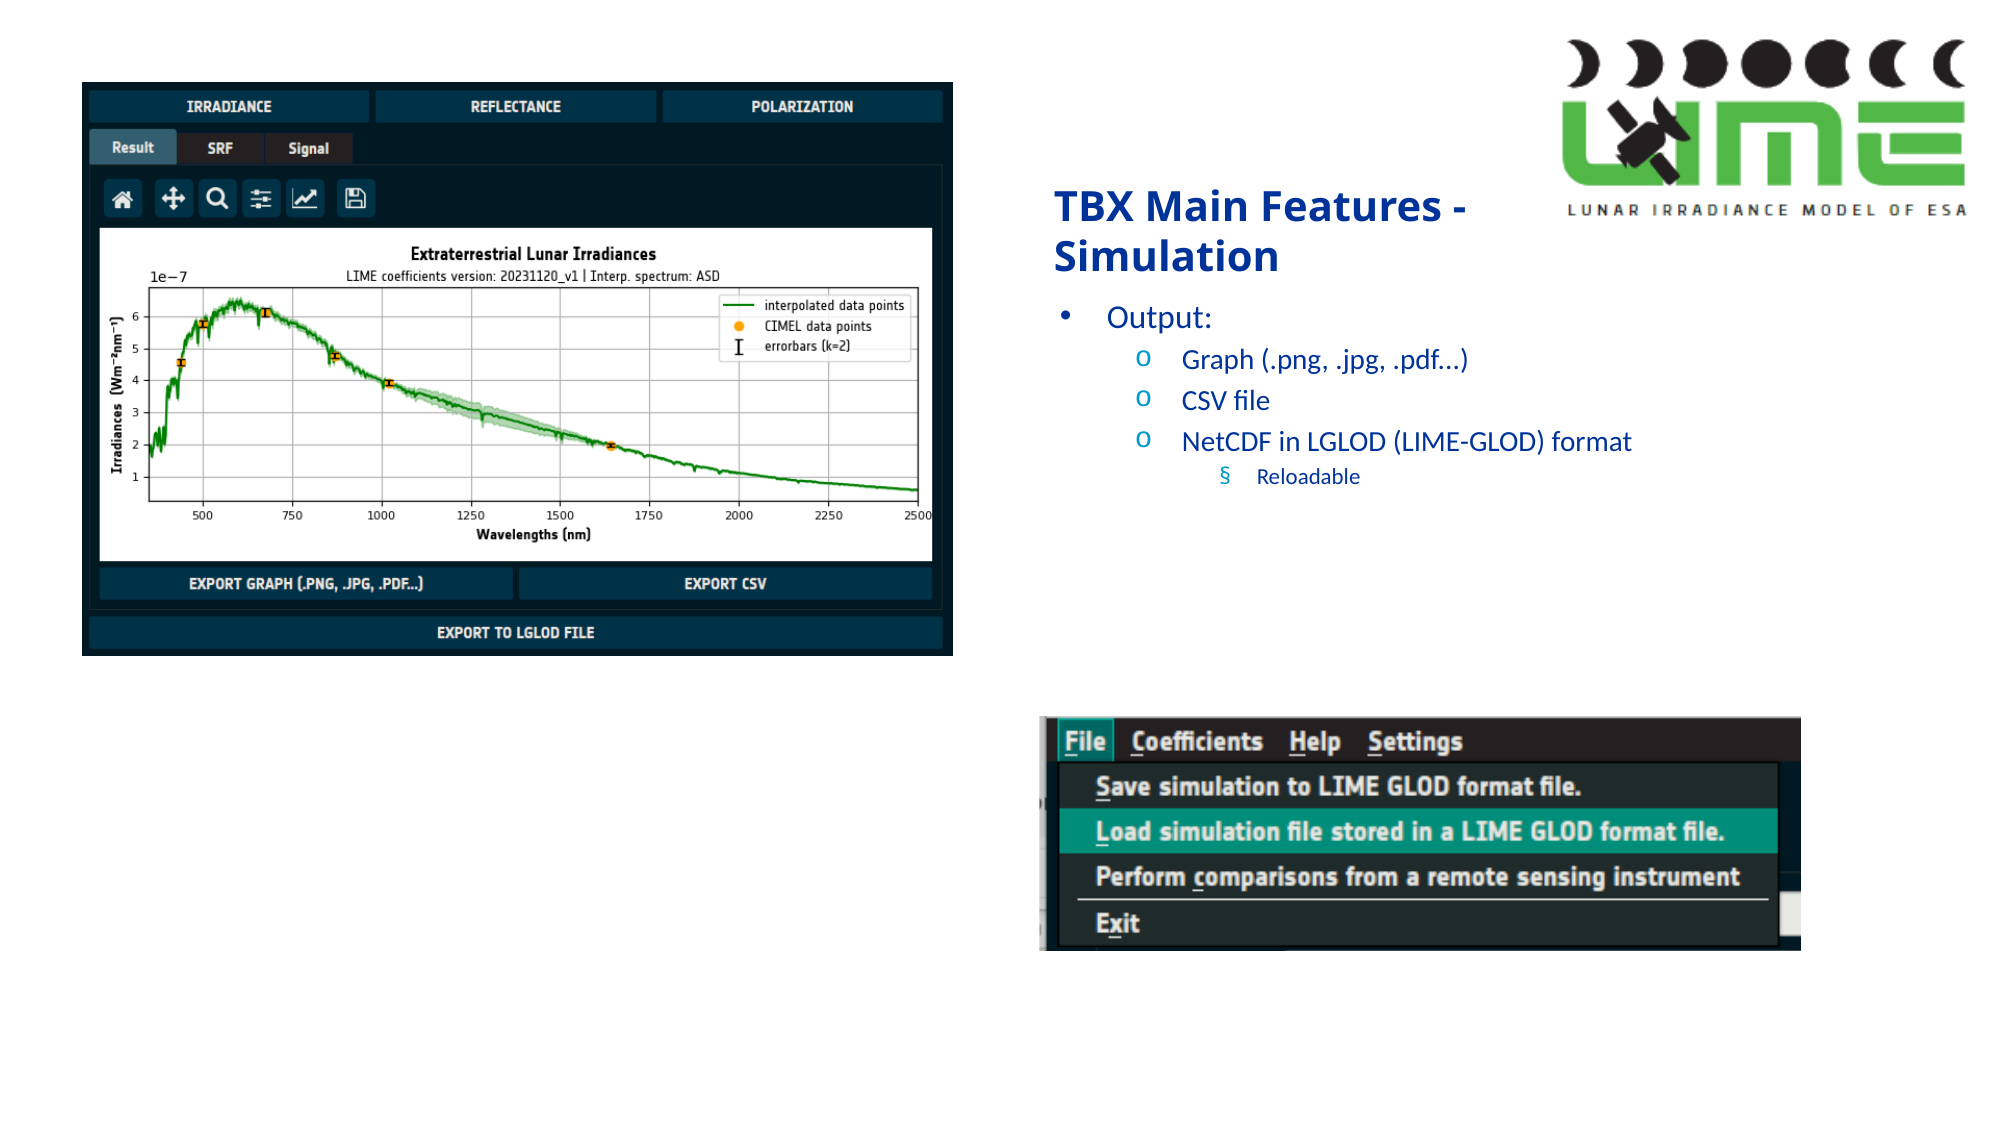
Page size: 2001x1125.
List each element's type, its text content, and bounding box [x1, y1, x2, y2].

picture [1494, 0, 2001, 255]
picture [1039, 716, 1801, 951]
picture [82, 82, 953, 656]
text_box Output: Graph (.png, .jpg, .pdf...) CSV file NetCDF in LGLOD (LIME-GLOD) format Reloadable [1044, 287, 1869, 616]
text_box TBX Main Features - Simulation [1038, 96, 1697, 288]
